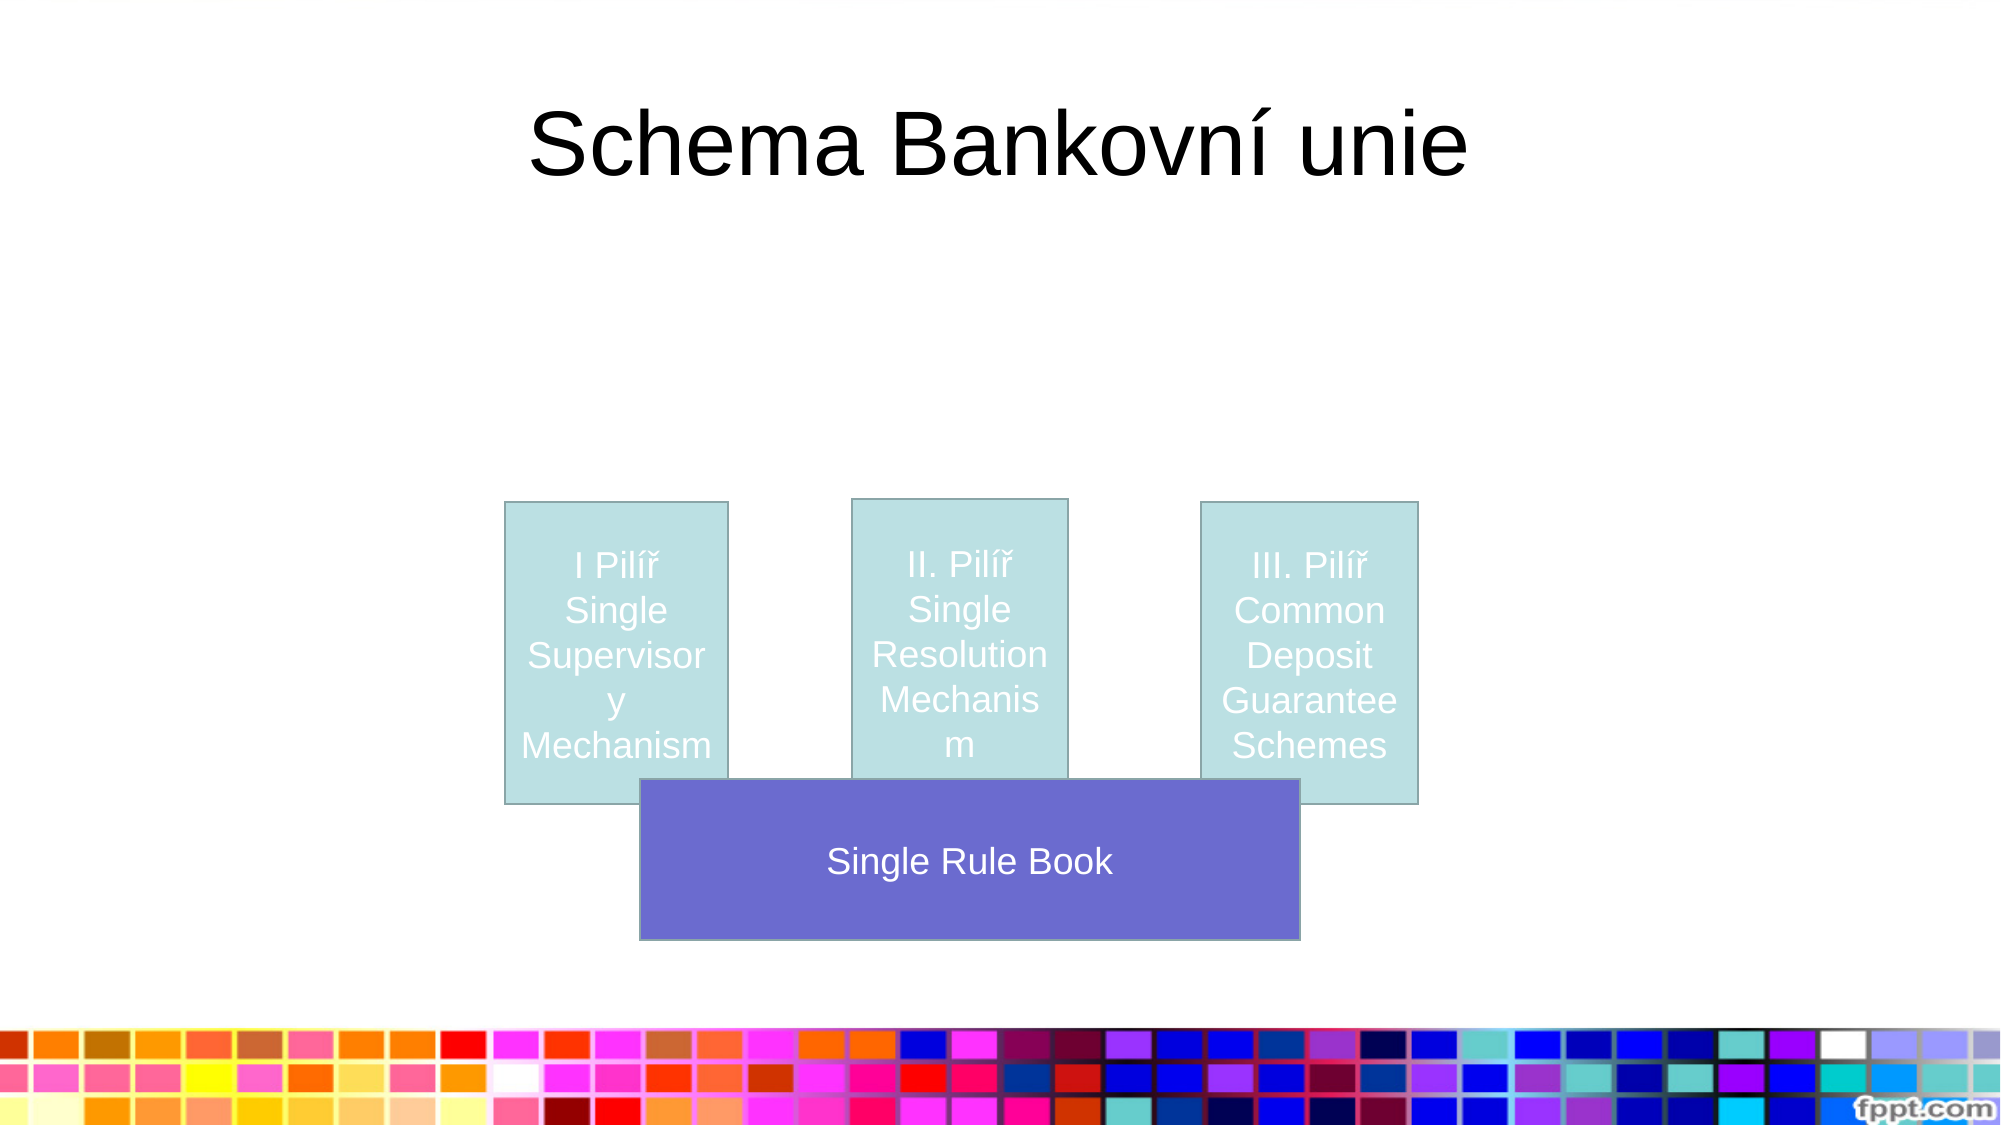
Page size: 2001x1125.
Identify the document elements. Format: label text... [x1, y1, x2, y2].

text_box I Pilíř Single Supervisory Mechanism [504, 501, 729, 805]
text_box II. Pilíř Single Resolution Mechanism [851, 498, 1069, 778]
picture [0, 0, 2001, 1125]
title Schema Bankovní unie [99, 45, 1900, 233]
text_box Single Rule Book [639, 778, 1301, 941]
text_box III. Pilíř Common Deposit Guarantee Schemes [1200, 501, 1419, 805]
